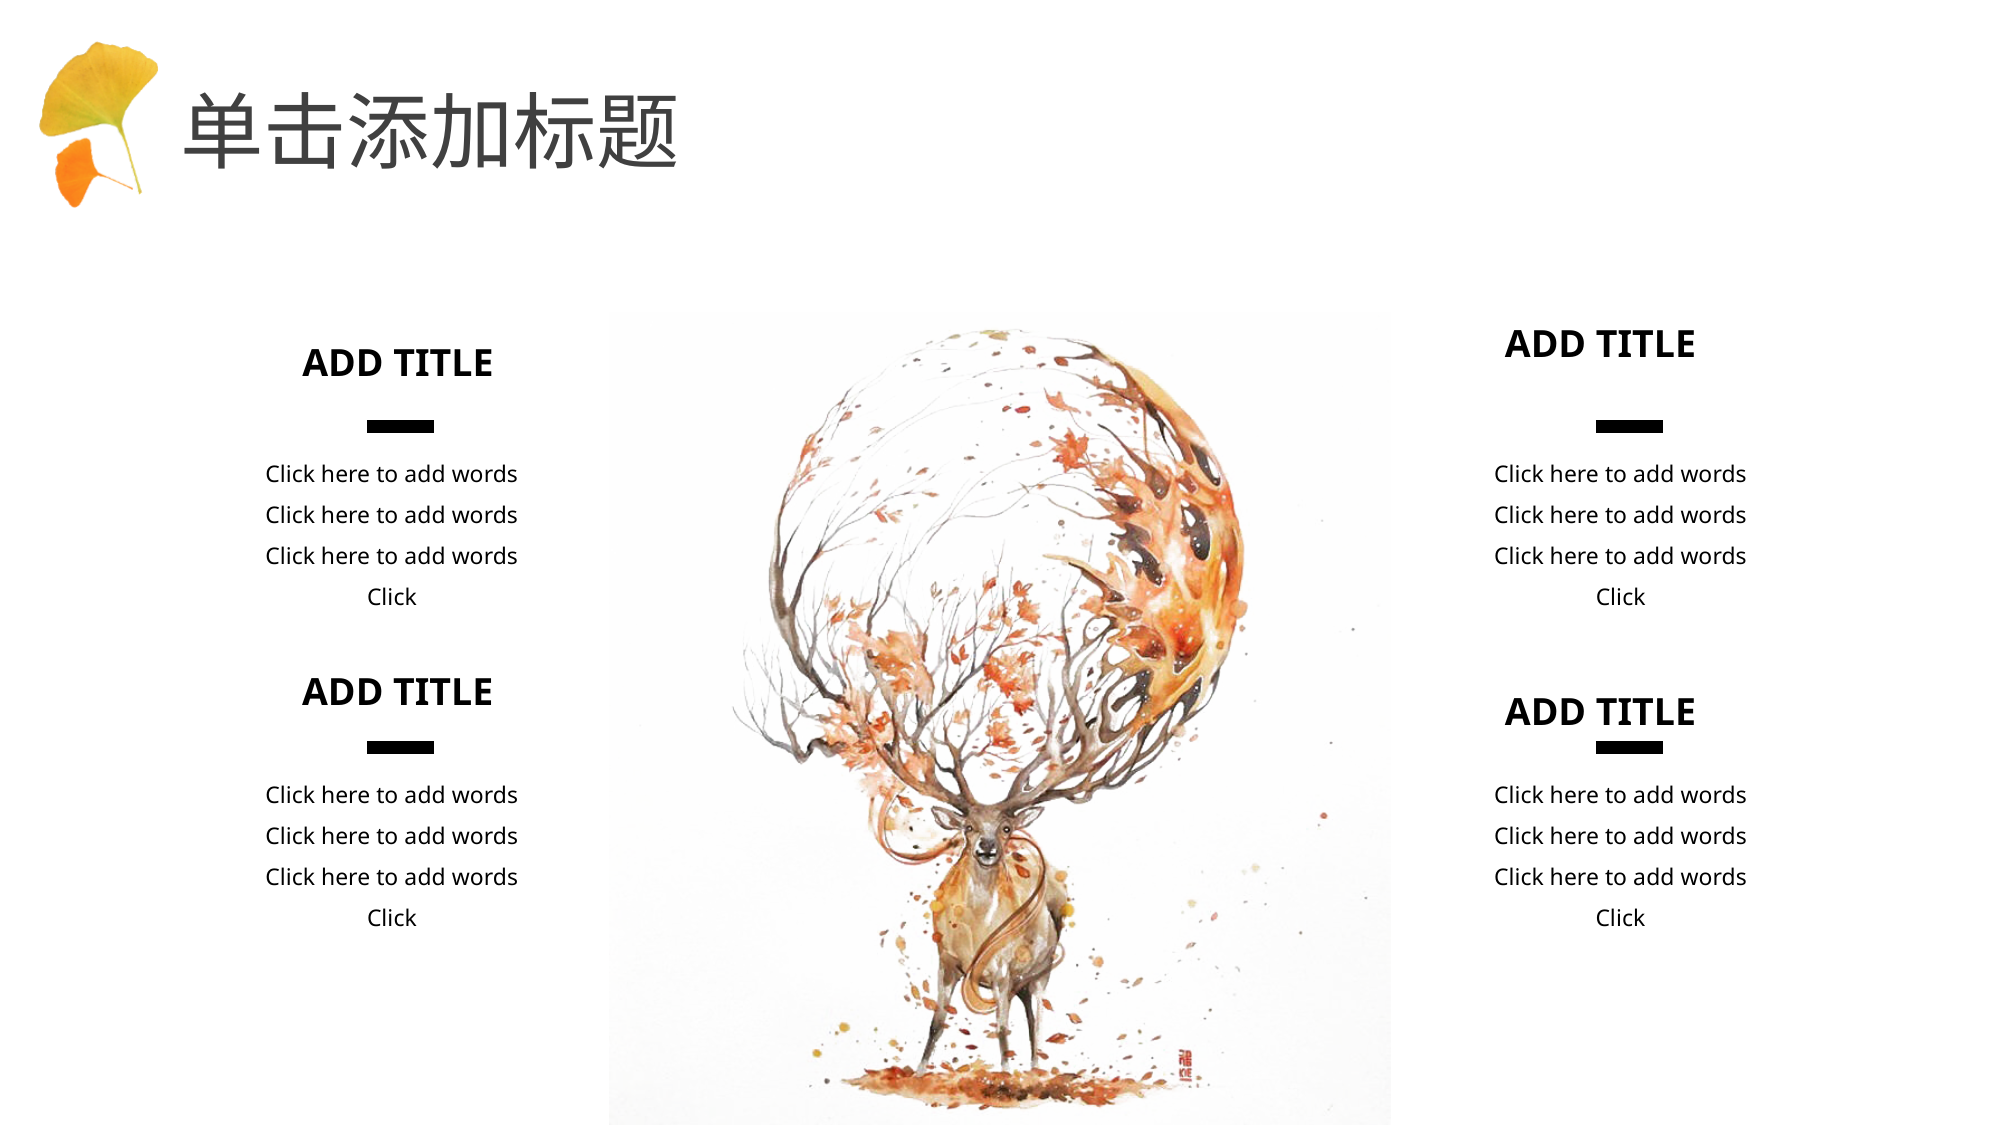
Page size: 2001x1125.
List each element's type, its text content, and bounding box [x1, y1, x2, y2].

text_box ADD TITLE [287, 332, 529, 392]
text_box ADD TITLE [1489, 312, 1758, 373]
picture [27, 21, 166, 238]
text_box ADD TITLE [1489, 680, 1758, 741]
text_box 单击添加标题 [166, 71, 785, 187]
text_box Click here to add words Click here to add words Click here to add words Click [235, 759, 549, 939]
text_box ADD TITLE [287, 660, 529, 721]
text_box Click here to add words Click here to add words Click here to add words Click [235, 438, 549, 618]
text_box Click here to add words Click here to add words Click here to add words Click [1463, 759, 1778, 939]
picture [609, 312, 1391, 1125]
text_box Click here to add words Click here to add words Click here to add words Click [1463, 438, 1778, 618]
